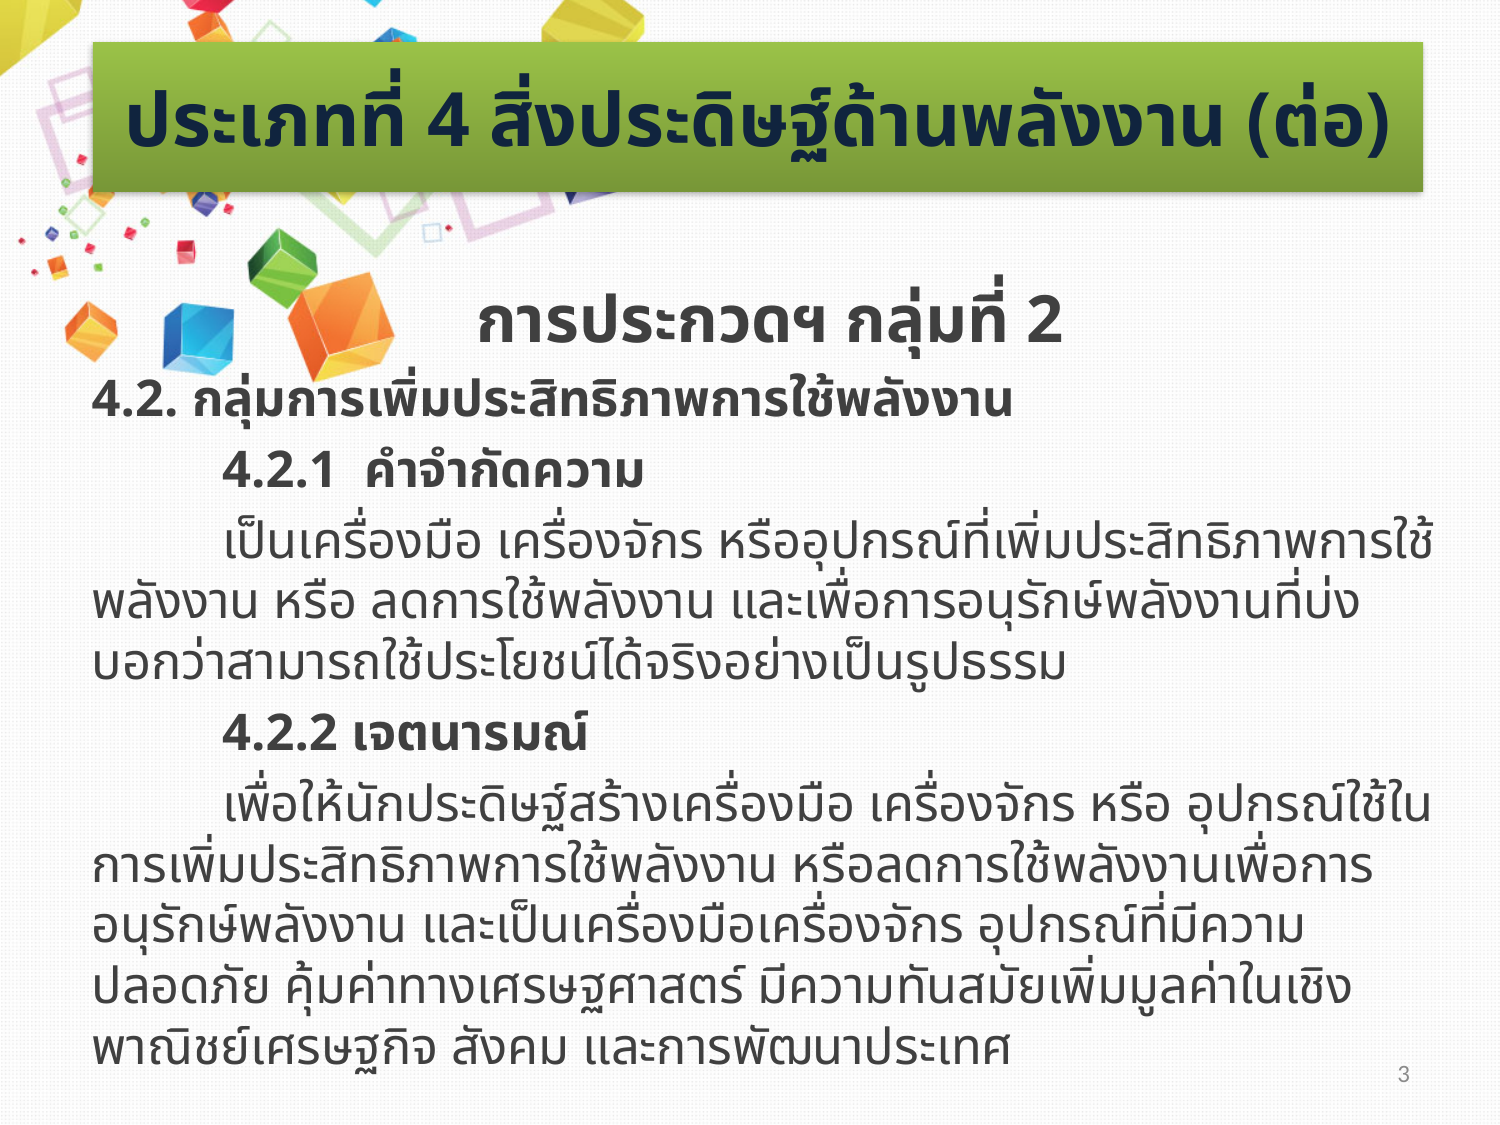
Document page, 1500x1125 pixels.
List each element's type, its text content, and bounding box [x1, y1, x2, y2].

picture [0, 0, 1500, 1125]
title ประเภทที่ 4 สิ่งประดิษฐ์ด้านพลังงาน (ต่อ) [92, 42, 1424, 192]
list การประกวดฯ กลุ่มที่ 2 4.2. กลุ่มการเพิ่มประสิทธิภาพการใช้พลังงาน 4.2.1 คำจำกัดความ เป็นเครื่องมือ เครื่องจักร หรืออุปกรณ์ที่เพิ่มประสิทธิภาพการใช้พลังงาน หรือ ลดการใช้พลังงาน และเพื่อการอนุรักษ์พลังงานที่บ่งบอกว่าสามารถใช้ประโยชน์ได้จริงอย่างเป็นรูปธรรม 4.2.2 เจตนารมณ์ เพื่อให้นักประดิษฐ์สร้างเครื่องมือ เครื่องจักร หรือ อุปกรณ์ใช้ในการเพิ่มประสิทธิภาพการใช้พลังงาน หรือลดการใช้พลังงานเพื่อการอนุรักษ์พลังงาน และเป็นเครื่องมือเครื่องจักร อุปกรณ์ที่มีความปลอดภัย คุ้มค่าทางเศรษฐศาสตร์ มีความทันสมัยเพิ่มมูลค่าในเชิงพาณิชย์เศรษฐกิจ สังคม และการพัฒนาประเทศ [76, 196, 1464, 1090]
slide_number 3 [1074, 1042, 1425, 1103]
